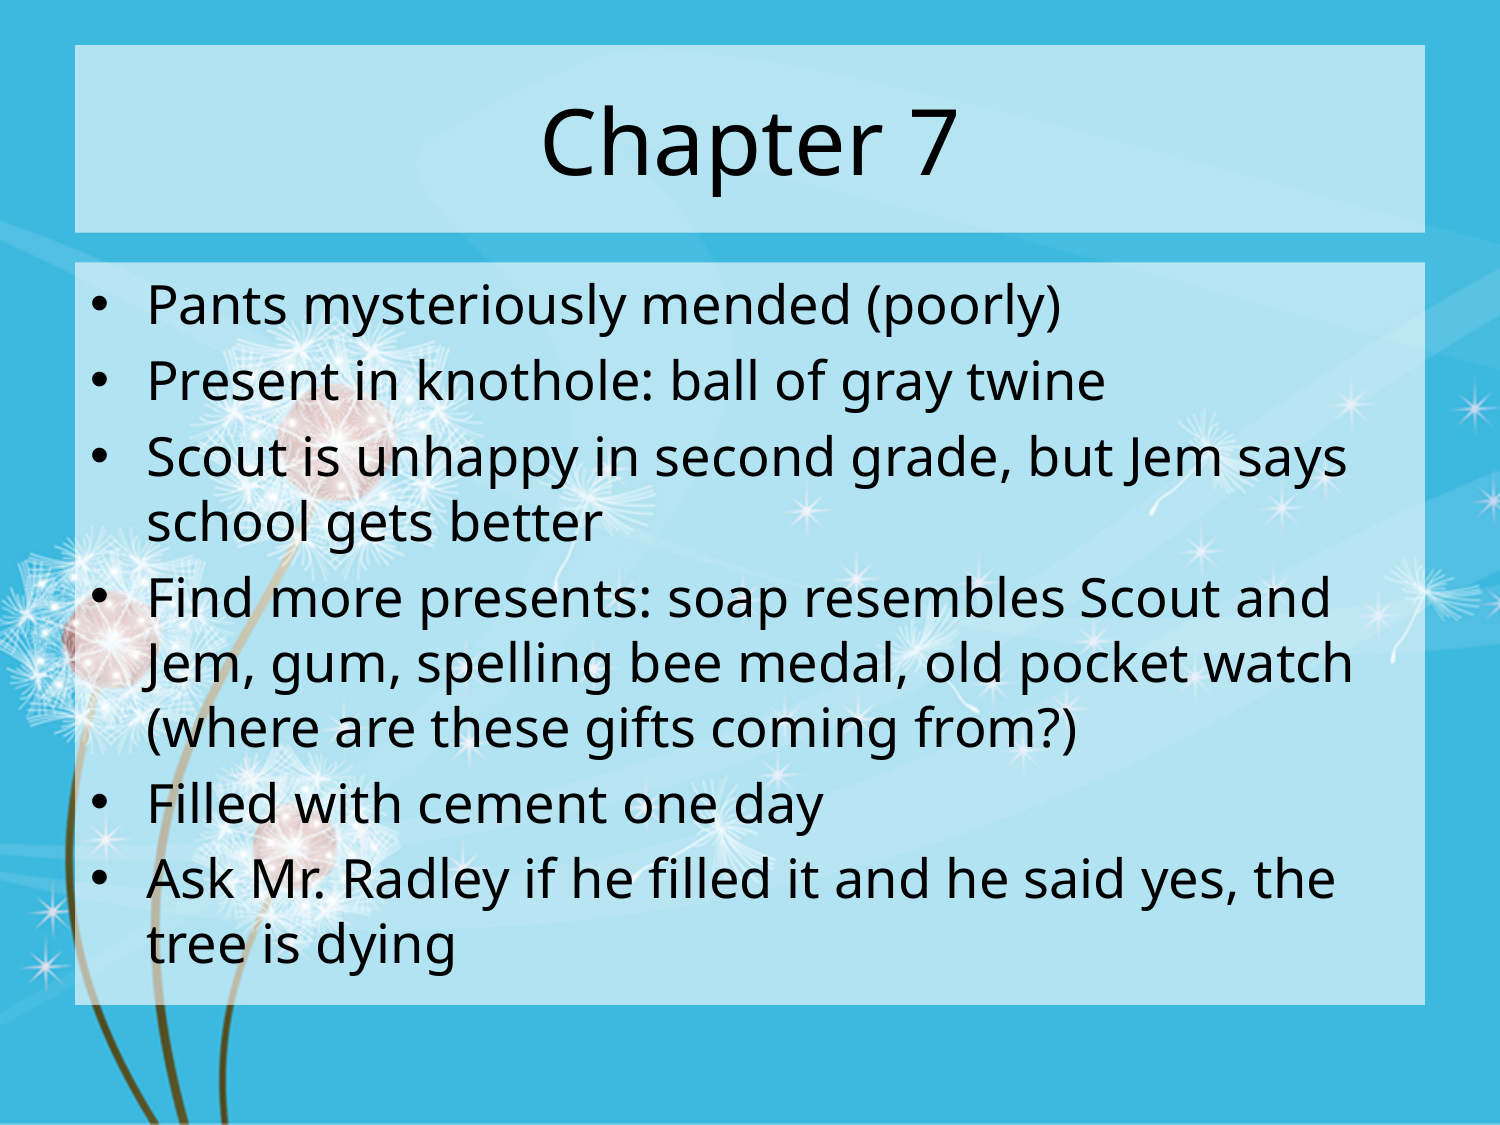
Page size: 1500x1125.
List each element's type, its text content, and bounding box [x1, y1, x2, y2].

title Chapter 7 [75, 45, 1425, 233]
picture [0, 0, 1500, 1125]
list Pants mysteriously mended (poorly) Present in knothole: ball of gray twine Scout is unhappy in second grade, but Jem says school gets better Find more presents: soap resembles Scout and Jem, gum, spelling bee medal, old pocket watch (where are these gifts coming from?) Filled with cement one day Ask Mr. Radley if he filled it and he said yes, the tree is dying [75, 262, 1425, 1005]
